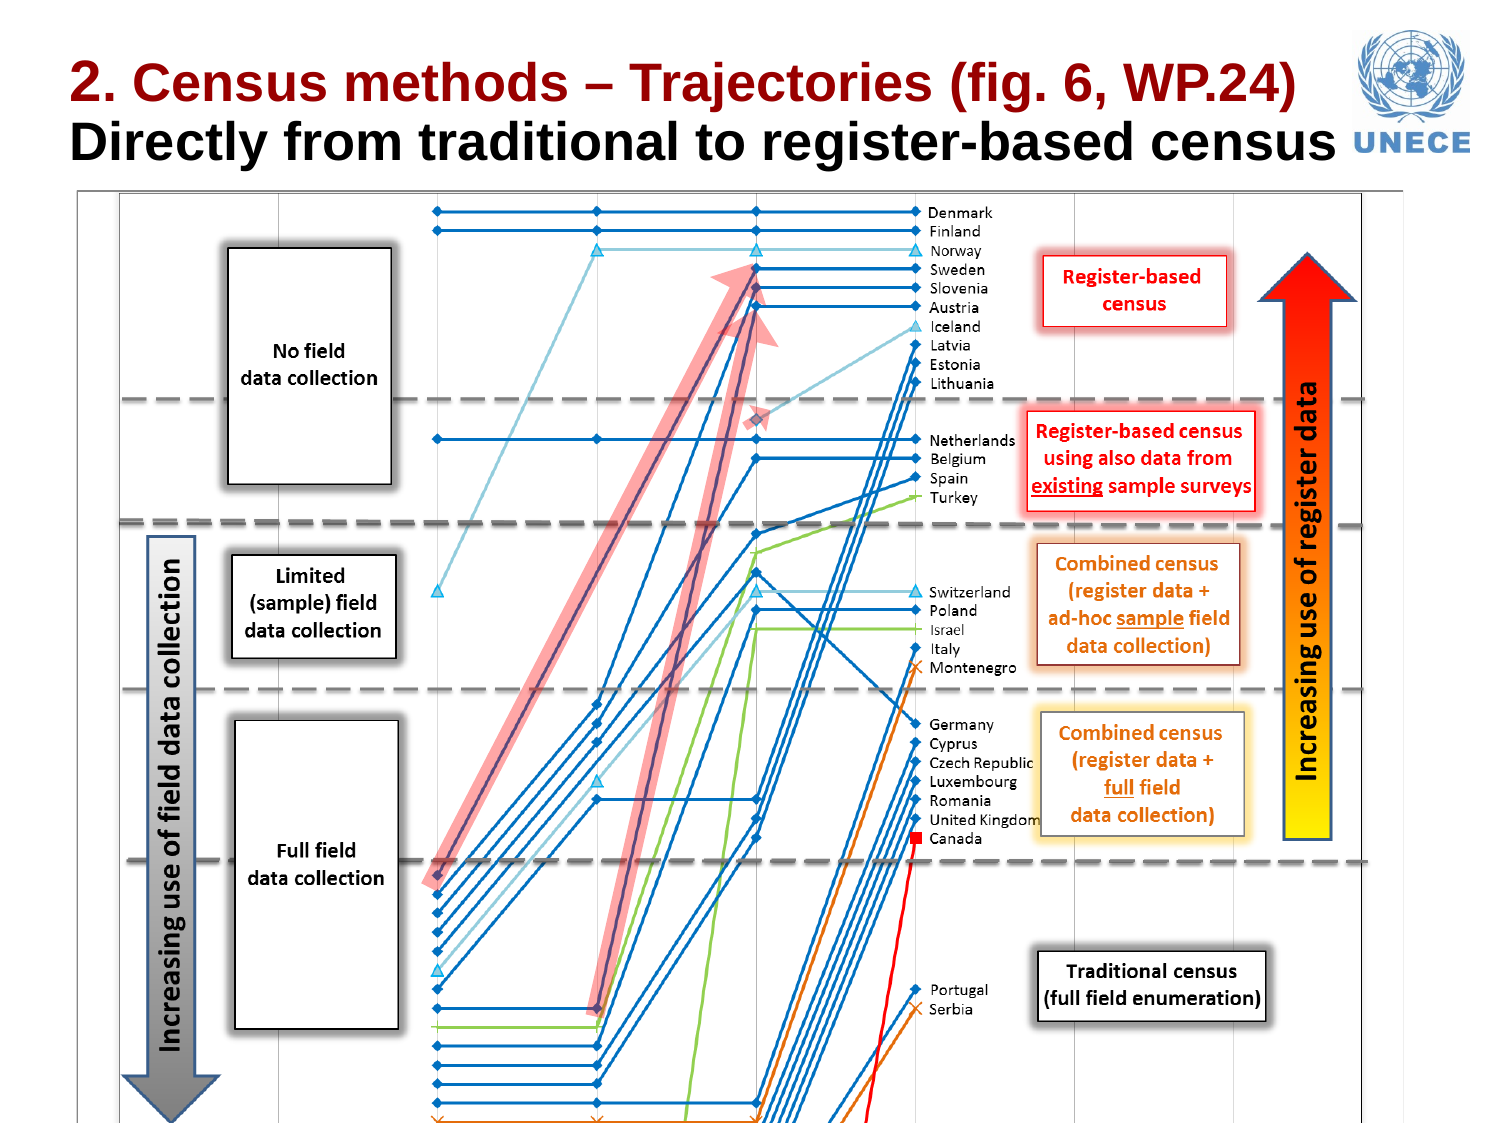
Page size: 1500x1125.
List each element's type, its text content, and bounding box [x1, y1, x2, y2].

picture [1444, 30, 1470, 153]
title 2. Census methods – Trajectories (fig. 6, WP.24) Directly from traditional to register-based census [69, 30, 1444, 173]
picture [76, 190, 1404, 1124]
